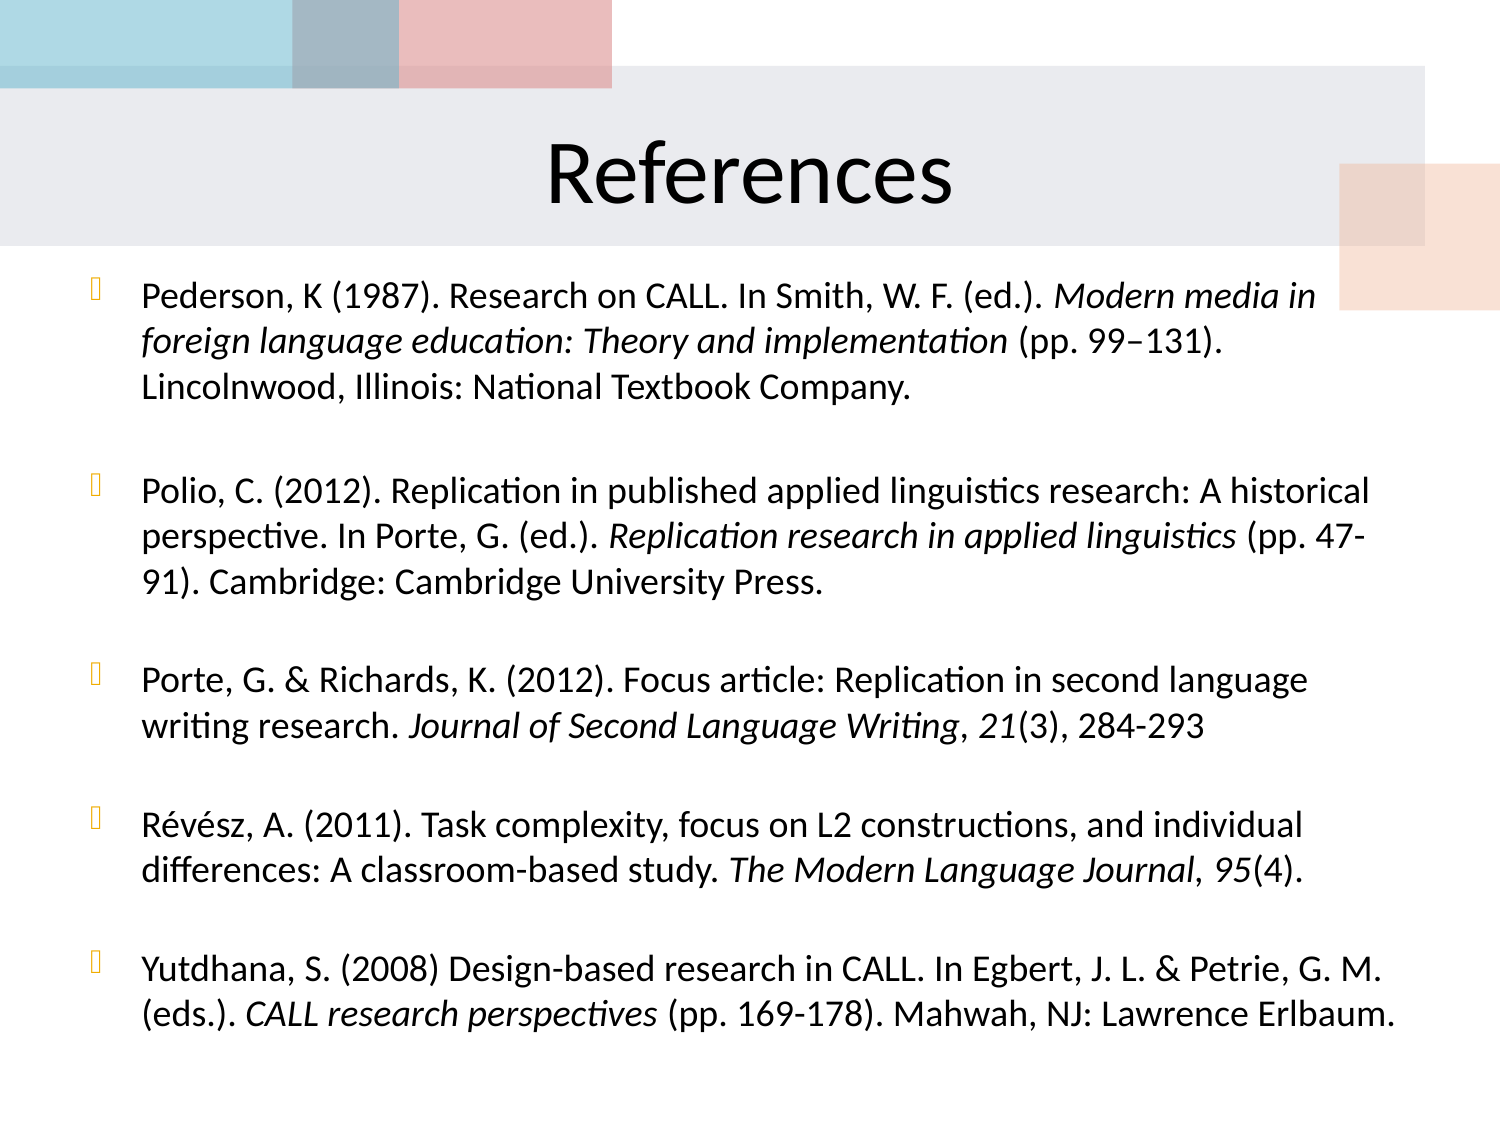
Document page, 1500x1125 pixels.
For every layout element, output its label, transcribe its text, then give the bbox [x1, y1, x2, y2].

list Pederson, K (1987). Research on CALL. In Smith, W. F. (ed.). Modern media in foreign language education: Theory and implementation (pp. 99–131). Lincolnwood, Illinois: National Textbook Company. Polio, C. (2012). Replication in published applied linguistics research: A historical perspective. In Porte, G. (ed.). Replication research in applied linguistics (pp. 47-91). Cambridge: Cambridge University Press. Porte, G. & Richards, K. (2012). Focus article: Replication in second language writing research. Journal of Second Language Writing, 21(3), 284-293 Révész, A. (2011). Task complexity, focus on L2 constructions, and individual differences: A classroom-based study. The Modern Language Journal, 95(4). Yutdhana, S. (2008) Design-based research in CALL. In Egbert, J. L. & Petrie, G. M. (eds.). CALL research perspectives (pp. 169-178). Mahwah, NJ: Lawrence Erlbaum. [75, 262, 1425, 1094]
title References [75, 88, 1425, 246]
